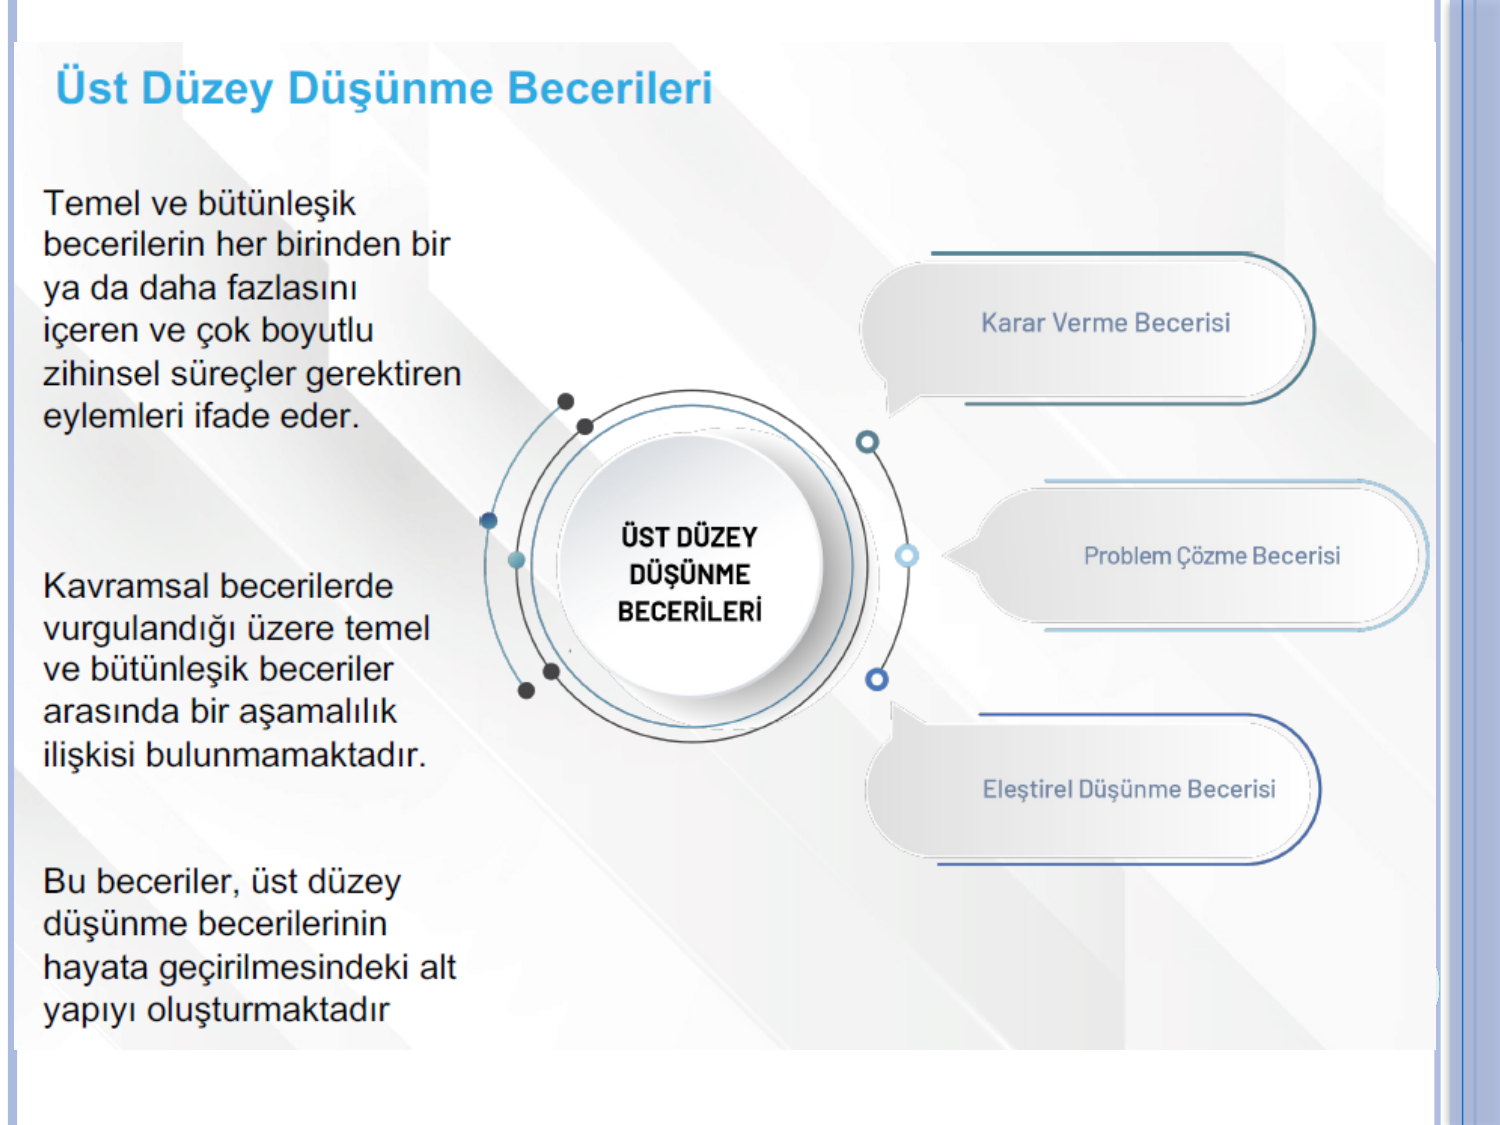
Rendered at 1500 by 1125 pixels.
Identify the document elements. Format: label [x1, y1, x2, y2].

picture [14, 42, 1436, 1051]
